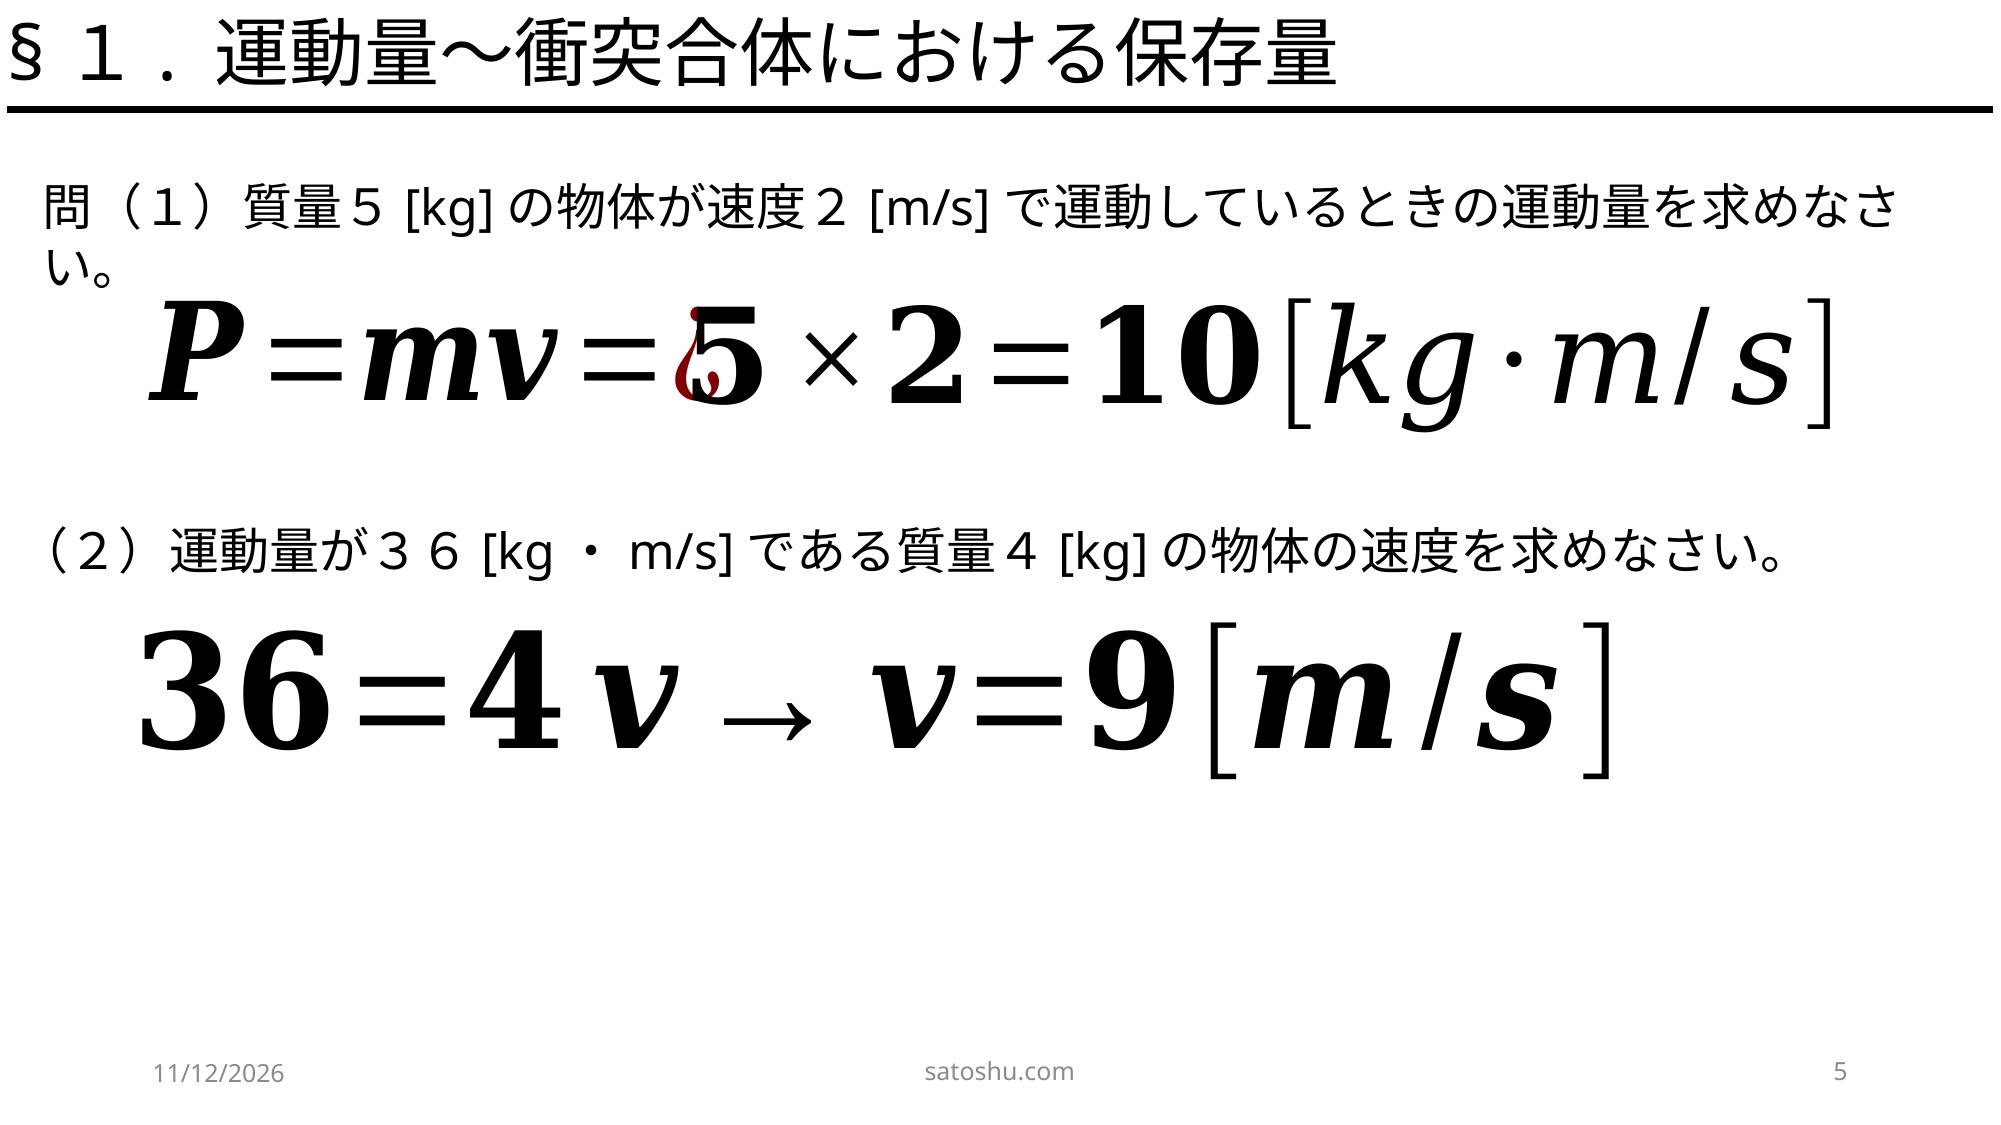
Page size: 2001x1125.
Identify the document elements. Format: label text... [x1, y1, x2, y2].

text_box （２）運動量が３６[kg・m/s]である質量４[kg]の物体の速度を求めなさい。 [4, 512, 1919, 588]
text_box §１. 運動量～衝突合体における保存量 [0, 0, 2000, 110]
footer satoshu.com [662, 1042, 1338, 1103]
text_box 問（１）質量５[kg]の物体が速度２[m/s]で運動しているときの運動量を求めなさい。 [27, 168, 1963, 304]
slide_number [137, 1044, 588, 1105]
slide_number 5 [1412, 1042, 1863, 1103]
